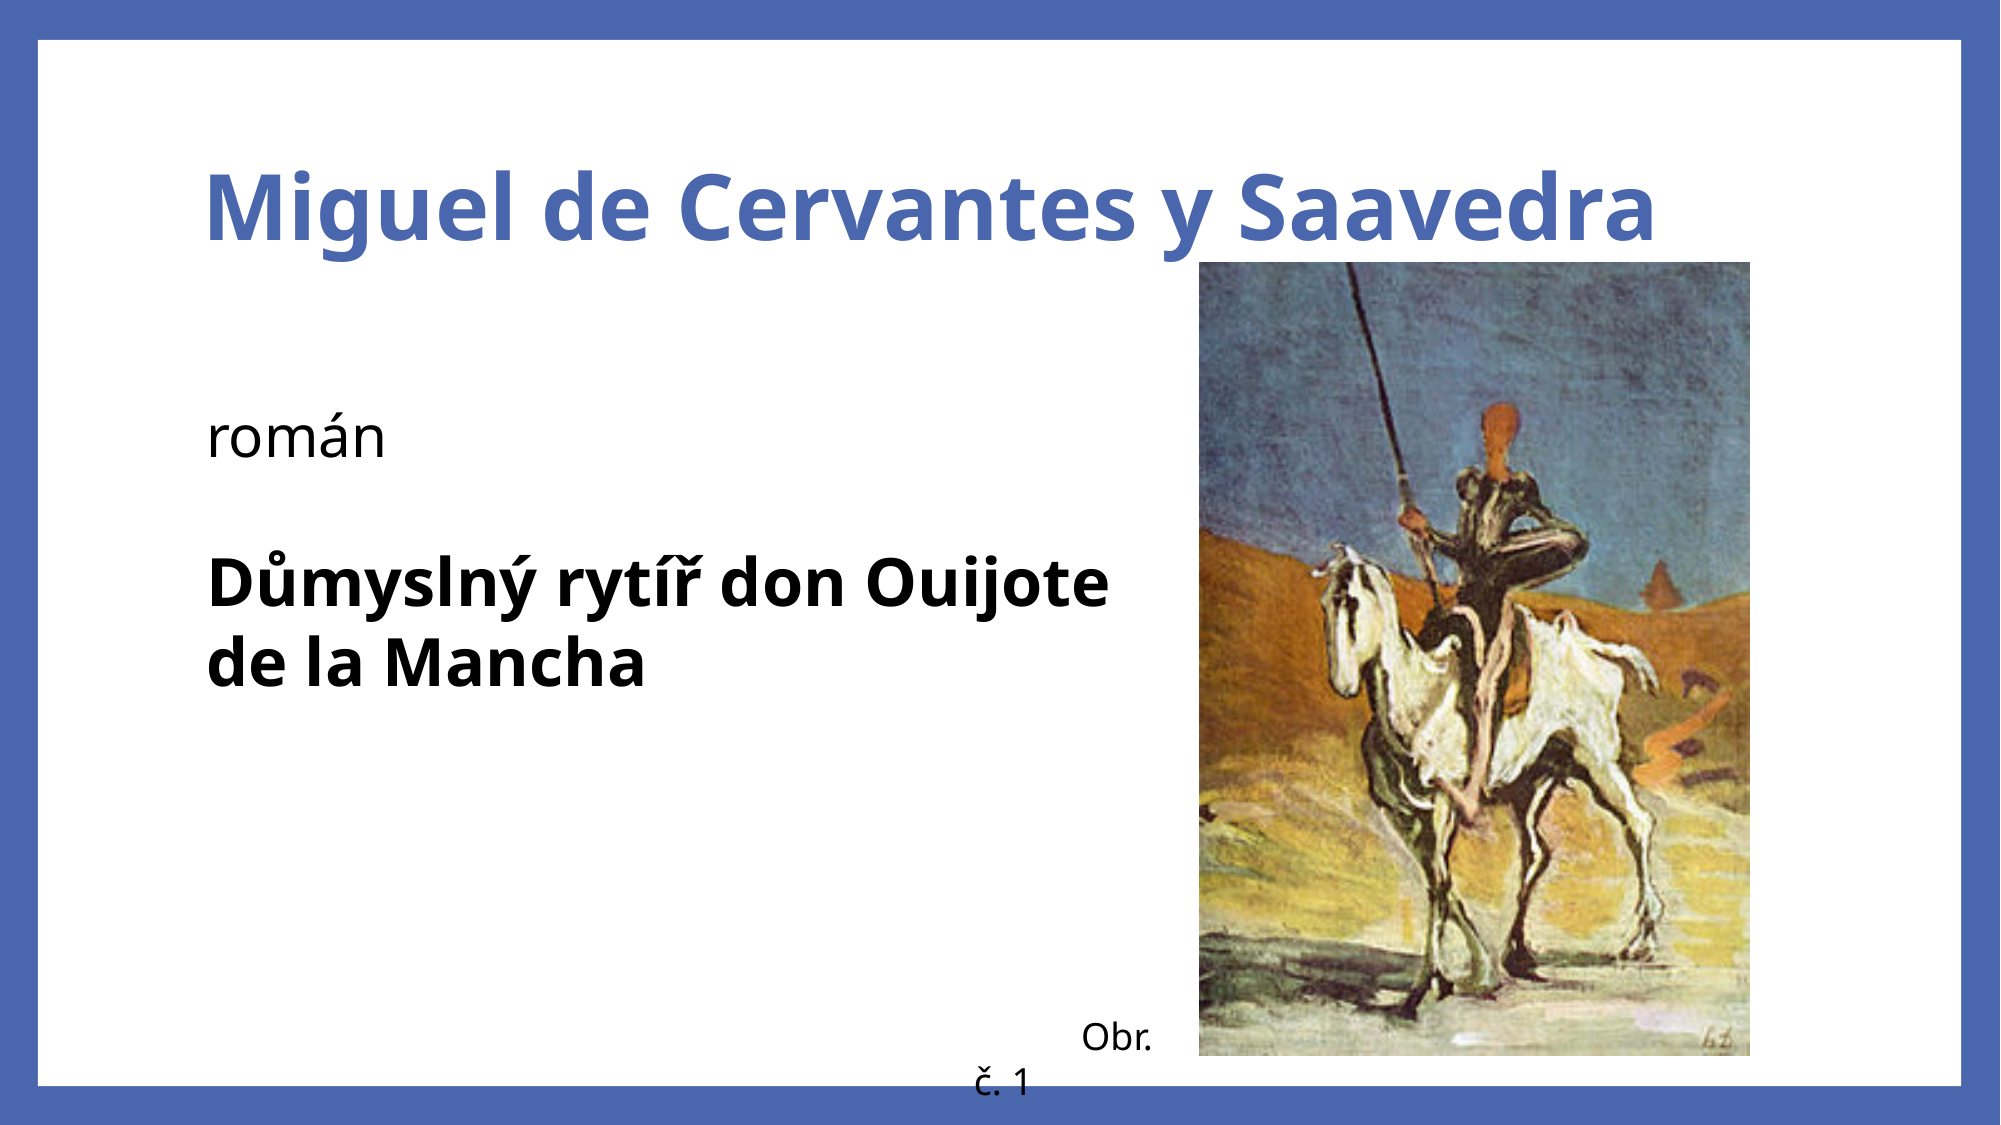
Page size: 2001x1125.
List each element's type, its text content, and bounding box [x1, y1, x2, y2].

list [1199, 262, 1750, 1056]
title Miguel de Cervantes y Saavedra [187, 99, 1808, 323]
text_box Obr. č. 1 [959, 1005, 1200, 1111]
text_box román Důmyslný rytíř don Ouijote de la Mancha [191, 347, 1168, 707]
